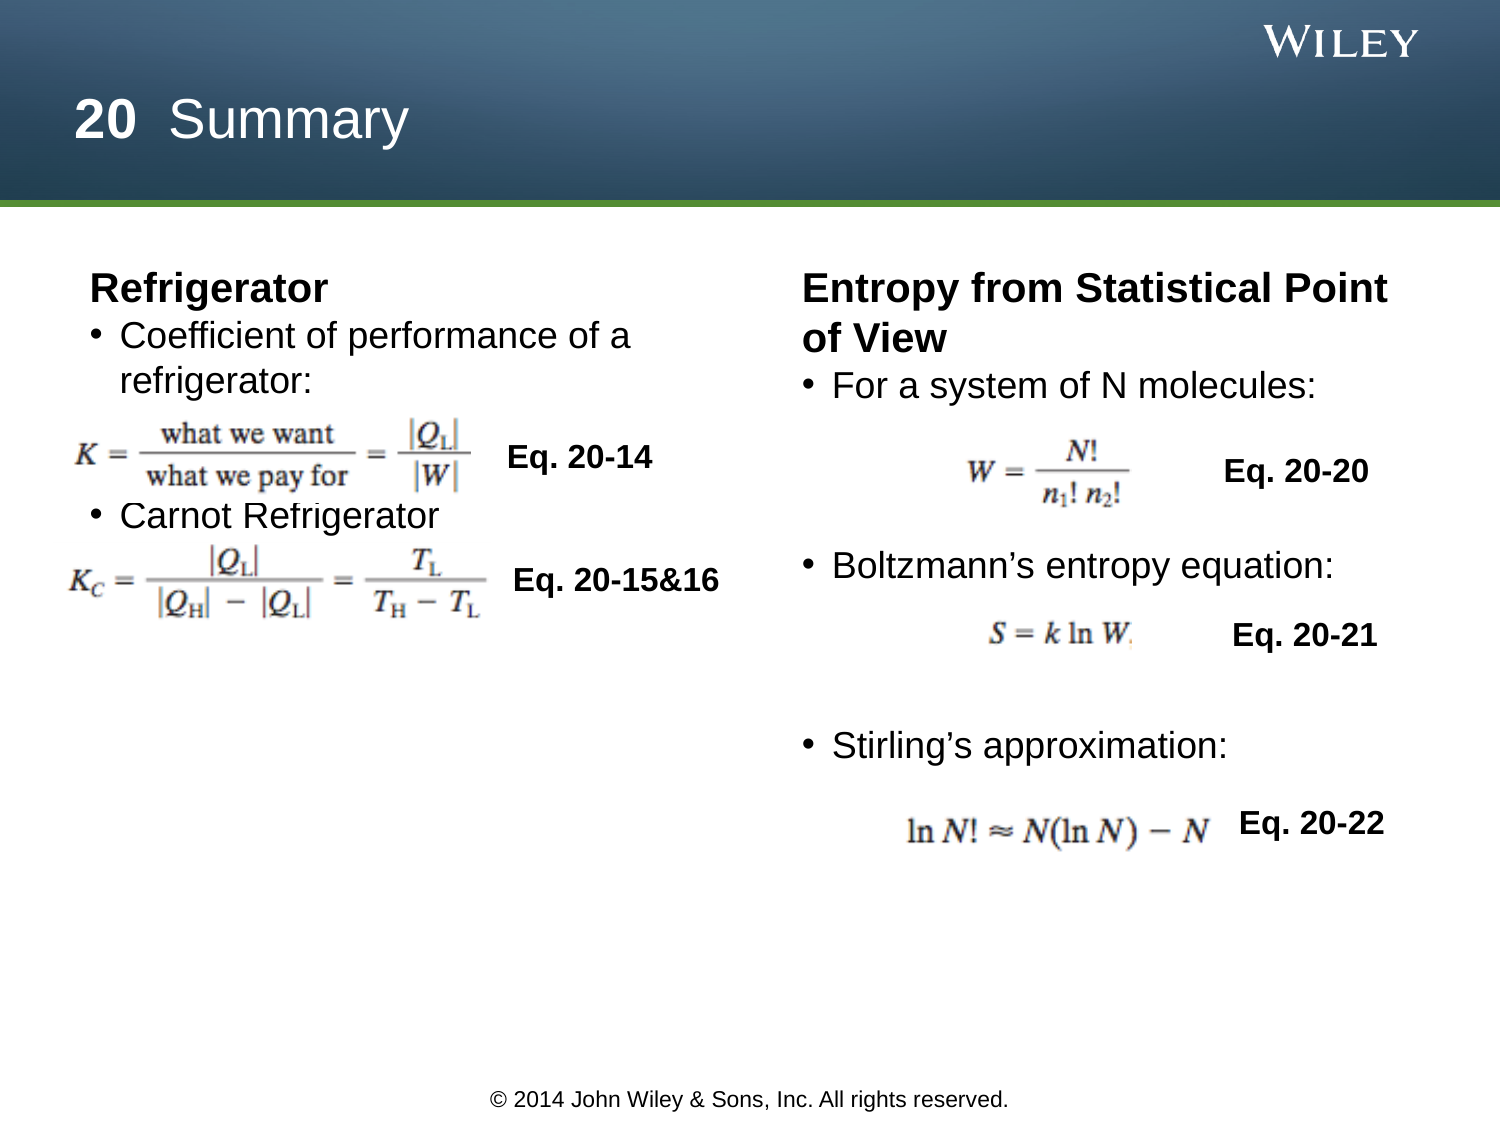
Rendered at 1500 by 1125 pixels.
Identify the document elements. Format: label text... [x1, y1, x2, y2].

text_box Eq. 20-21 [1217, 605, 1393, 661]
picture [47, 408, 472, 503]
picture [954, 427, 1132, 518]
text_box Eq. 20-15&16 [498, 550, 735, 606]
text_box Refrigerator Coefficient of performance of a refrigerator: Carnot Refrigerator [74, 253, 662, 634]
text_box Eq. 20-14 [492, 427, 668, 483]
text_box Entropy from Statistical Point of View For a system of N molecules: Boltzmann’s entropy equation: Stirling’s approximation: [787, 253, 1425, 954]
picture [0, 0, 1500, 207]
picture [974, 608, 1132, 664]
picture [53, 540, 492, 638]
title 20 Summary [74, 44, 1425, 191]
picture [875, 796, 1217, 887]
text_box Eq. 20-20 [1208, 442, 1385, 497]
text_box Eq. 20-22 [1224, 793, 1400, 849]
footer © 2014 John Wiley & Sons, Inc. All rights reserved. [266, 1071, 1234, 1125]
